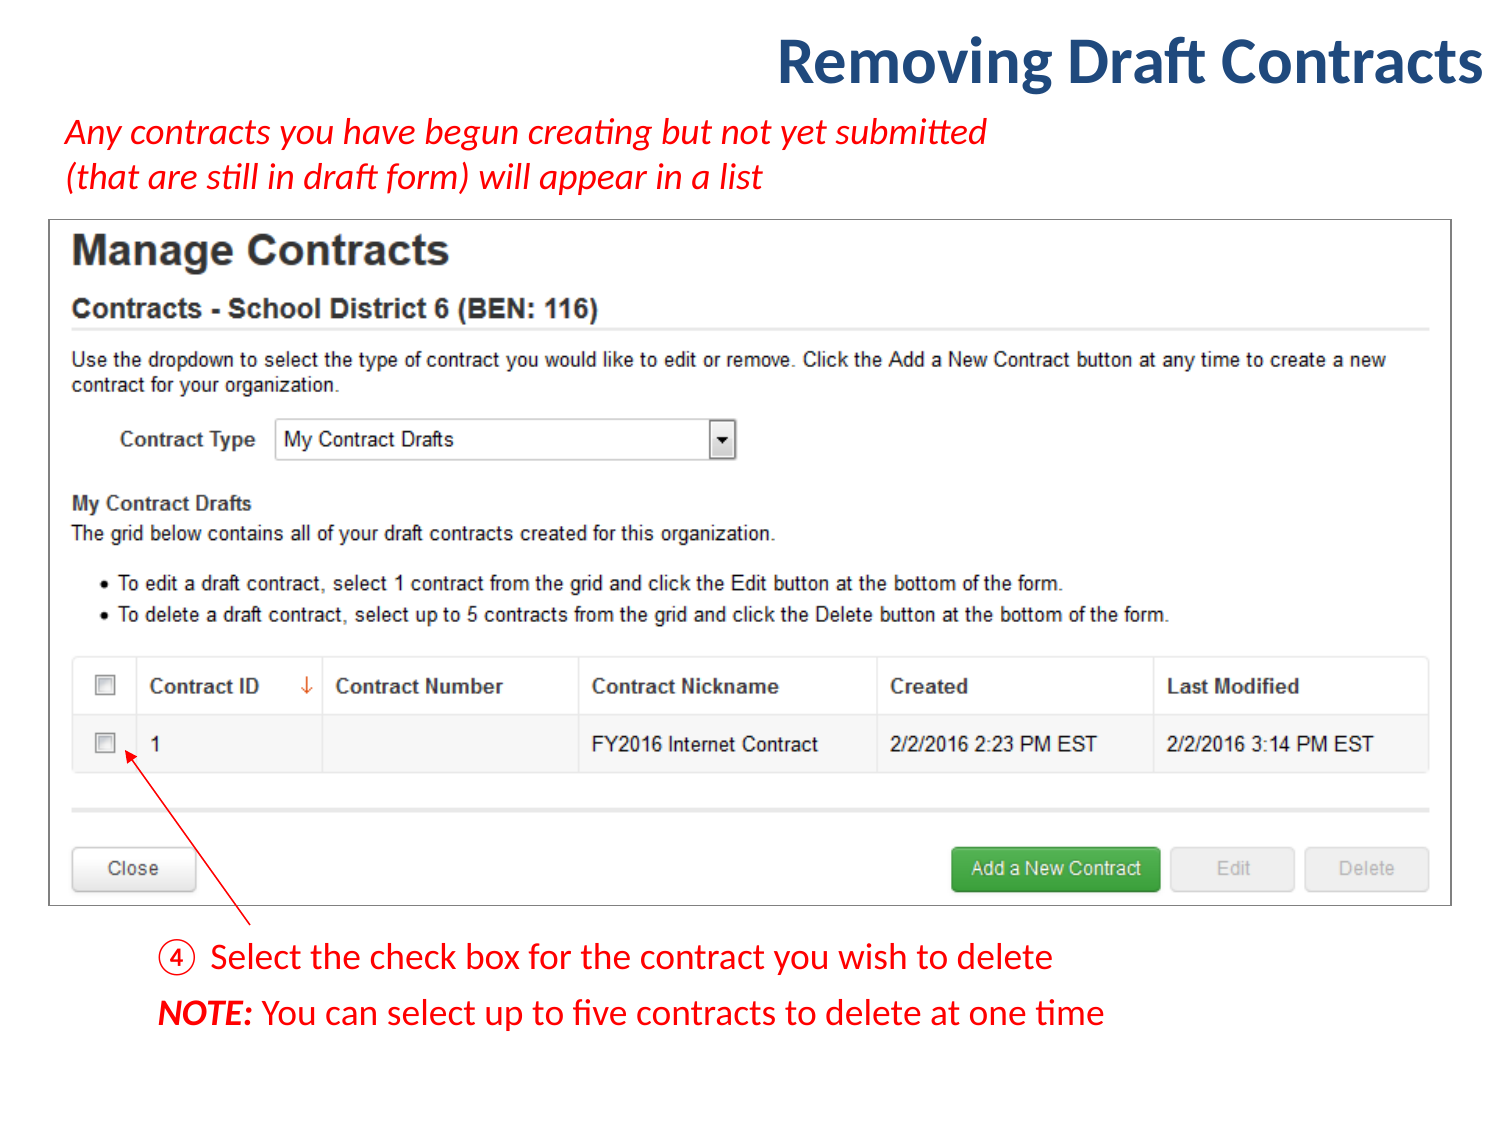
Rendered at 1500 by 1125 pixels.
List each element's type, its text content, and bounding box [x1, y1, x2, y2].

text_box ④ Select the check box for the contract you wish to delete [137, 924, 1089, 985]
text_box Removing Draft Contracts [676, 16, 1500, 104]
text_box NOTE: You can select up to five contracts to delete at one time [142, 980, 1331, 1041]
picture [49, 220, 1451, 905]
text_box Any contracts you have begun creating but not yet submitted (that are still in draft form) will appear in a list [50, 99, 1050, 205]
